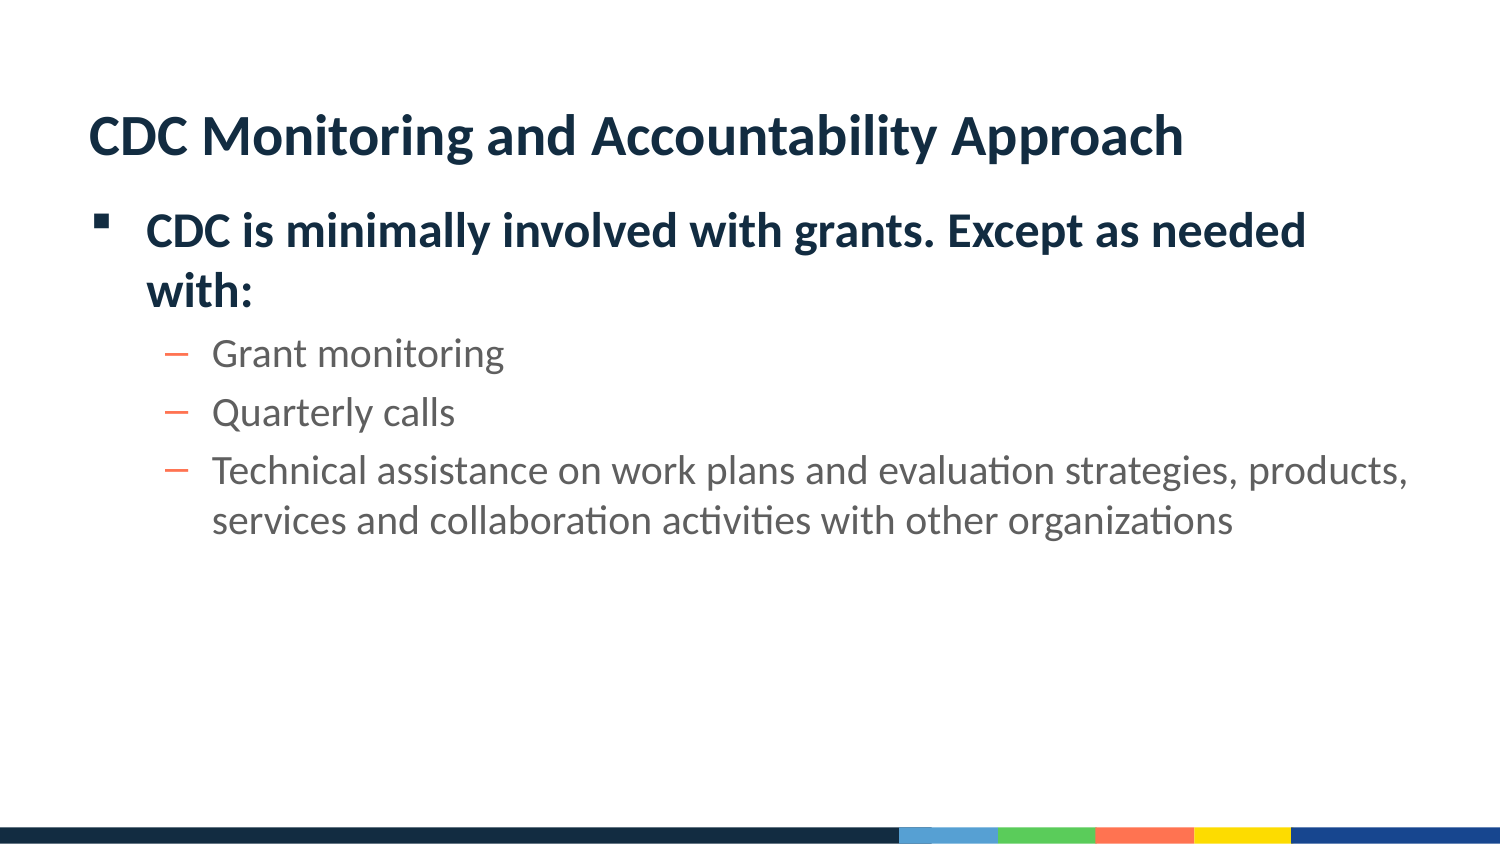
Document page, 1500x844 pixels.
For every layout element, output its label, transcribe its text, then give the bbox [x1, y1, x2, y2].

list CDC is minimally involved with grants. Except as needed with: Grant monitoring Quarterly calls Technical assistance on work plans and evaluation strategies, products, services and collaboration activities with other organizations [75, 190, 1425, 739]
title CDC Monitoring and Accountability Approach [75, 33, 1425, 175]
